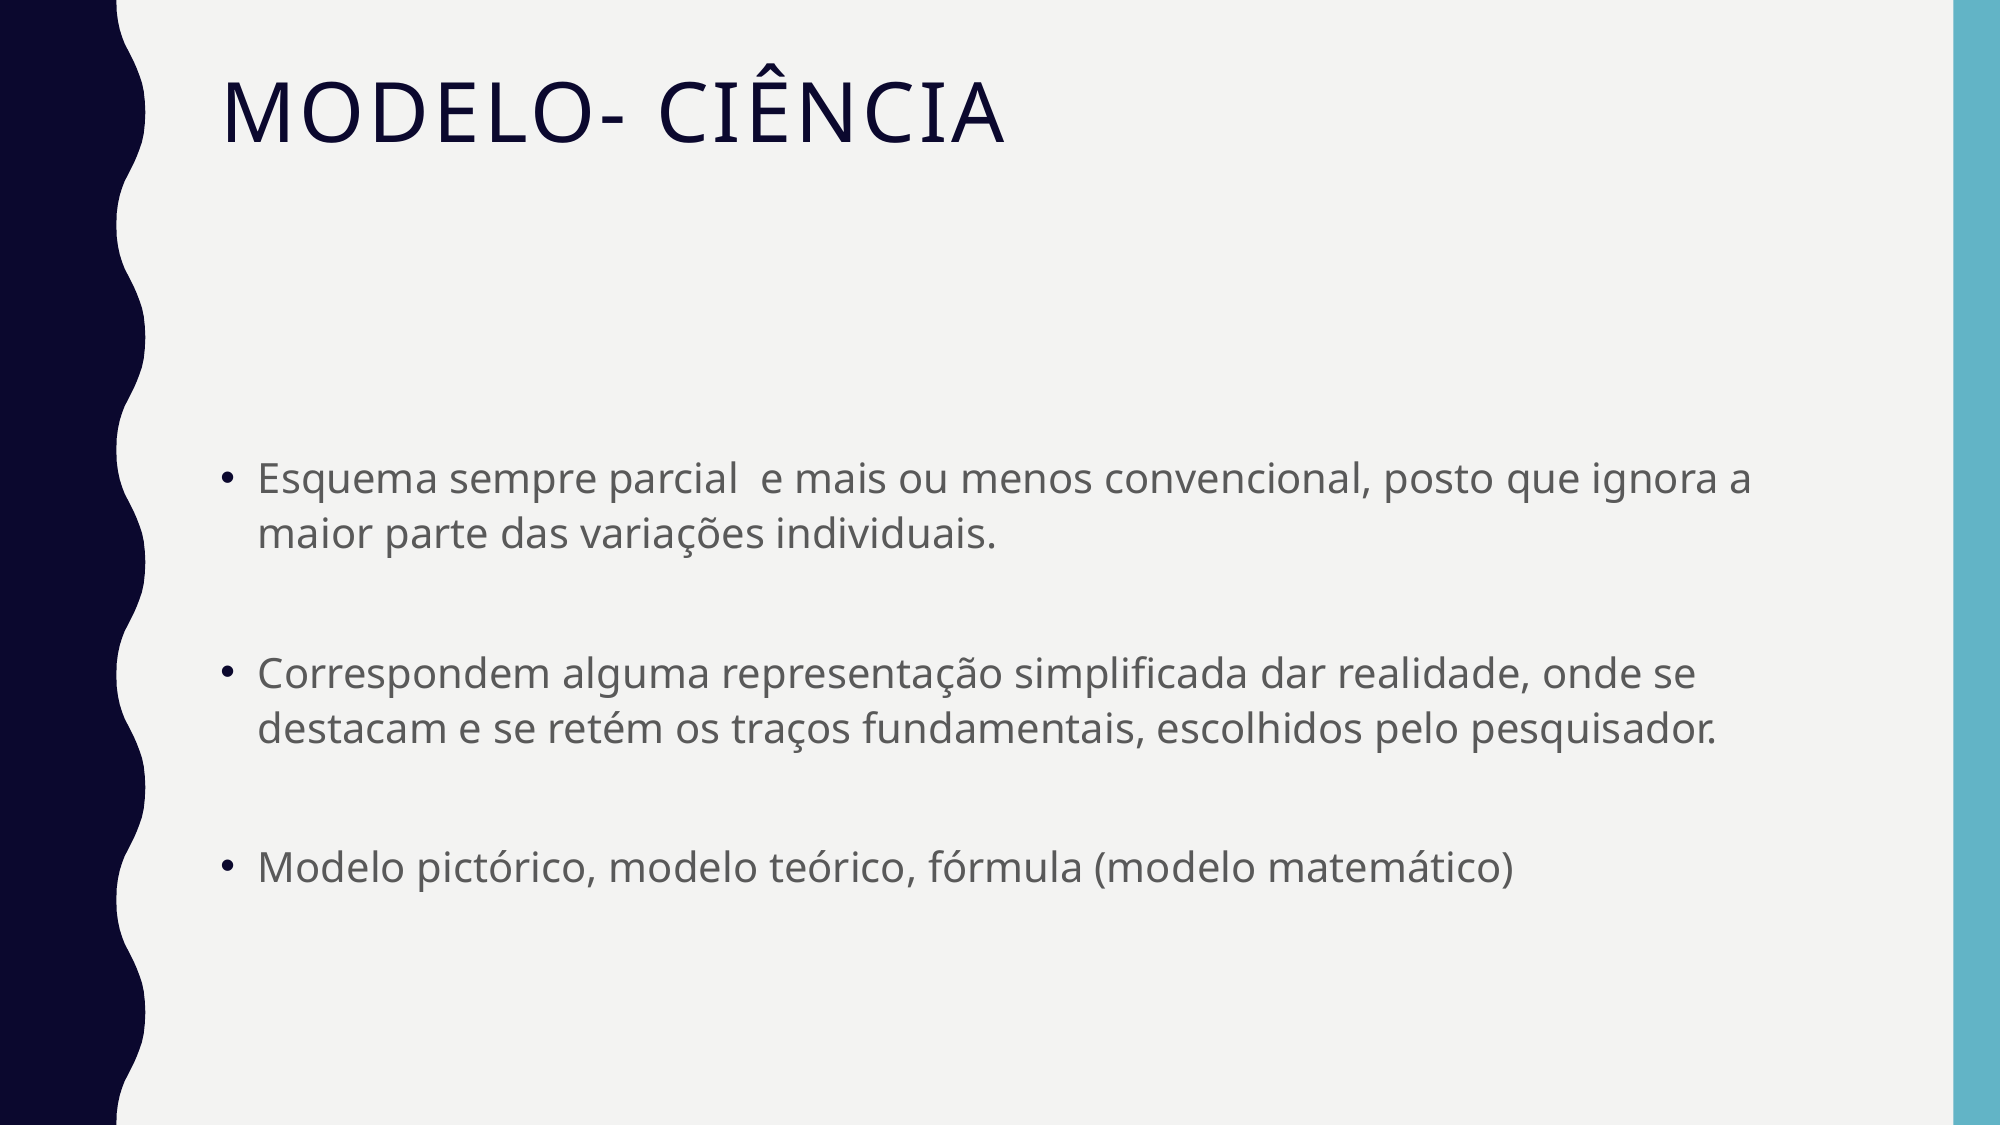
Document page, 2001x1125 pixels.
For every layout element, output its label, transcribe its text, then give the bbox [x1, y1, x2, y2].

list Esquema sempre parcial e mais ou menos convencional, posto que ignora a maior parte das variações individuais. Correspondem alguma representação simplificada dar realidade, onde se destacam e se retém os traços fundamentais, escolhidos pelo pesquisador. Modelo pictórico, modelo teórico, fórmula (modelo matemático) [205, 375, 1875, 965]
title Modelo- Ciência [205, 62, 1875, 308]
